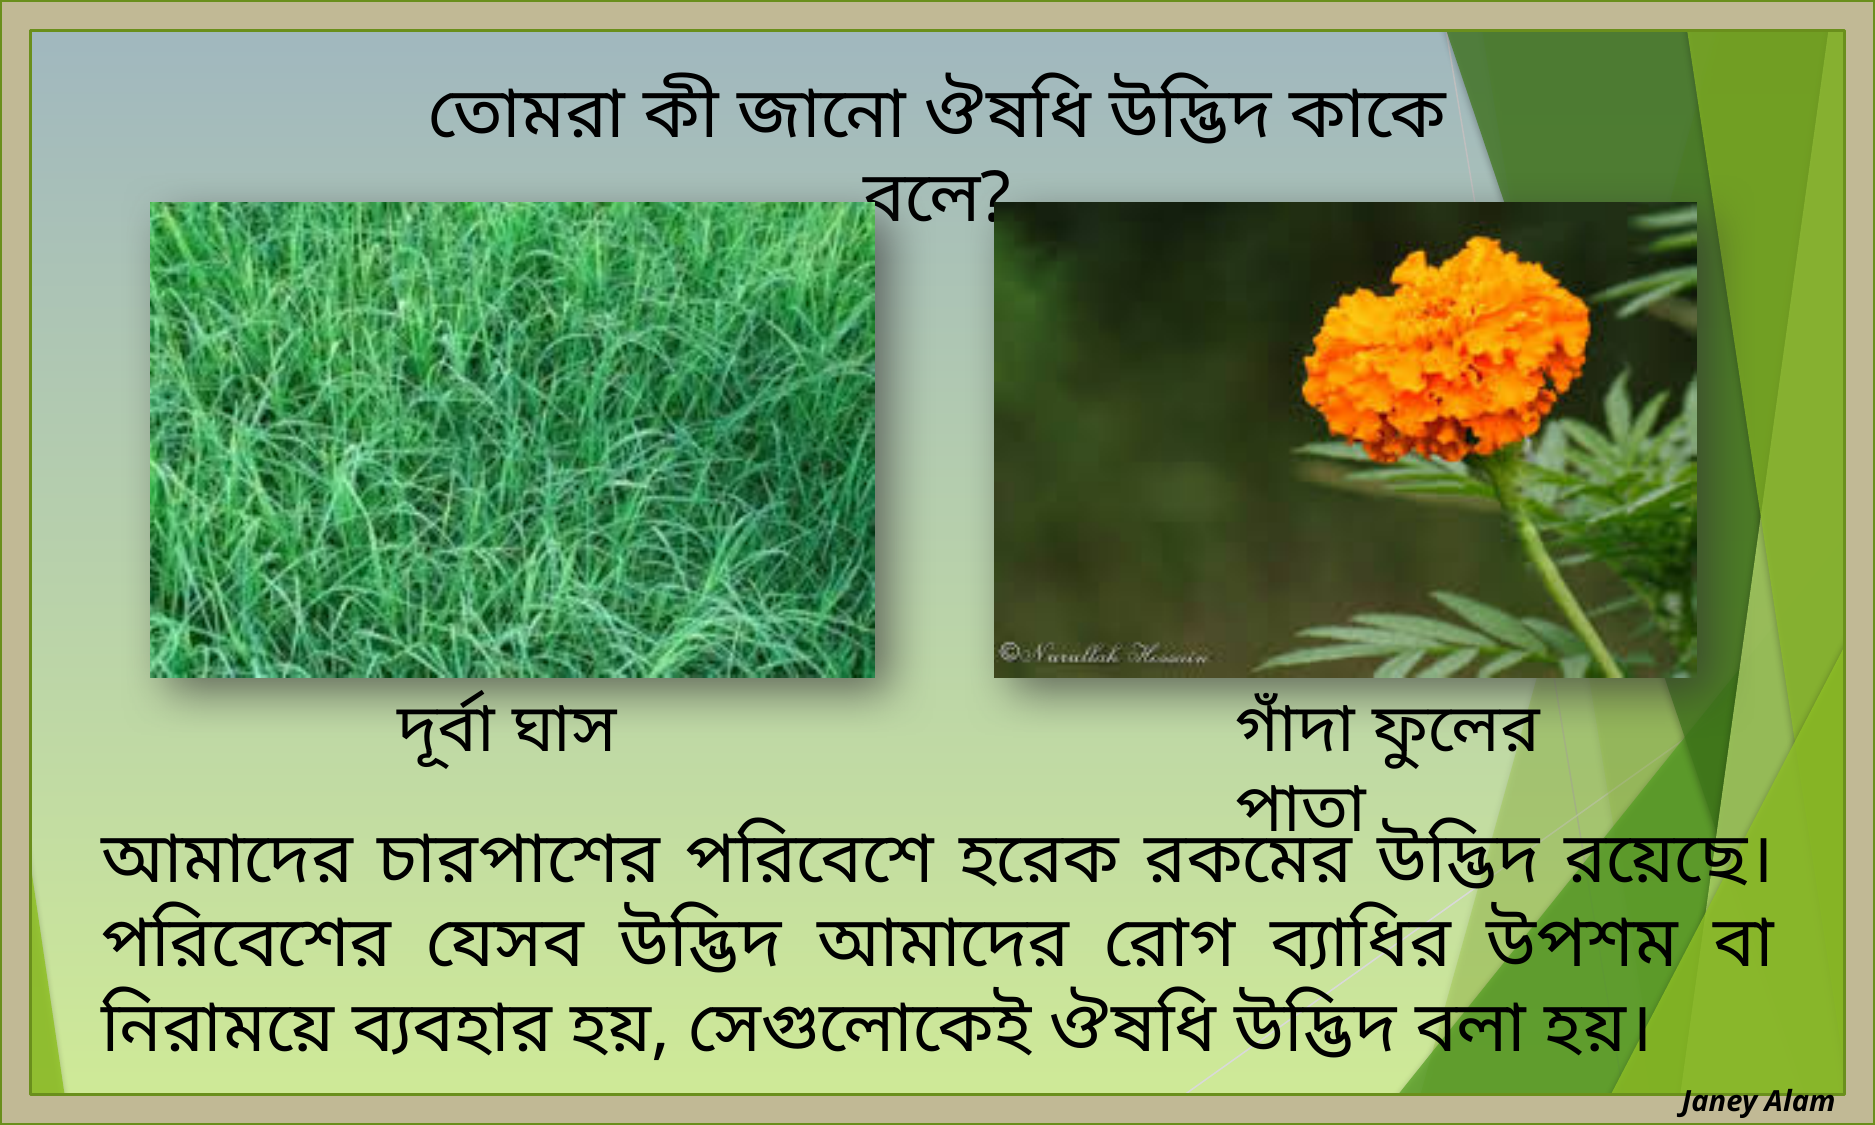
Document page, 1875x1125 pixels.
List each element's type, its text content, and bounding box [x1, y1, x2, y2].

text_box গাঁদা ফুলের পাতা [1221, 686, 1595, 852]
text_box আমাদের চারপাশের পরিবেশে হরেক রকমের উদ্ভিদ রয়েছে। পরিবেশের যেসব উদ্ভিদ আমাদের রোগ ব্যাধির উপশম বা নিরাময়ে ব্যবহার হয়, সেগুলোকেই ঔষধি উদ্ভিদ বলা হয়। [86, 804, 1789, 1073]
text_box [0, 0, 1875, 1125]
text_box দূর্বা ঘাস [382, 686, 719, 772]
picture [150, 202, 876, 678]
text_box Janey Alam [1666, 1074, 1875, 1125]
text_box তোমরা কী জানো ঔষধি উদ্ভিদ কাকে বলে? [399, 59, 1476, 244]
picture [994, 202, 1697, 678]
